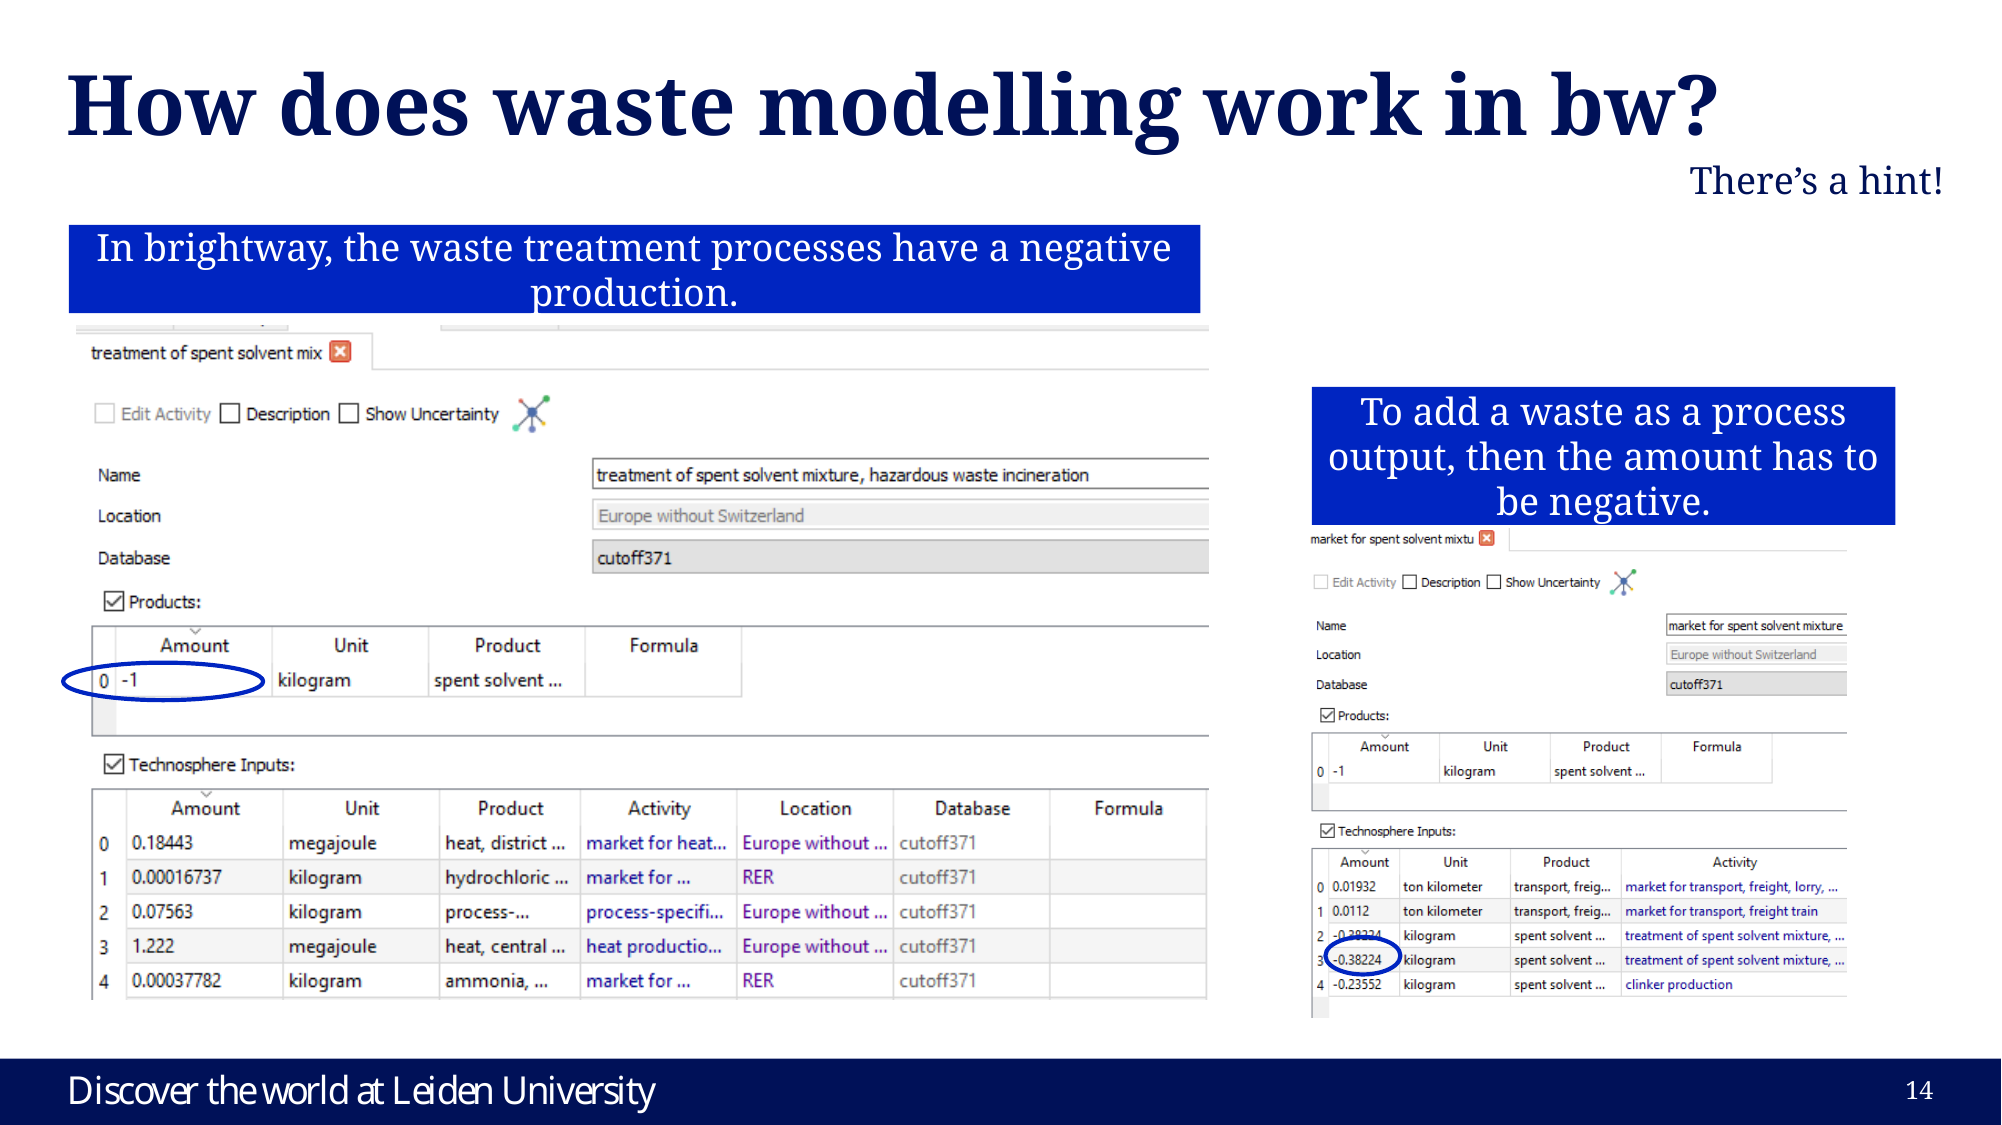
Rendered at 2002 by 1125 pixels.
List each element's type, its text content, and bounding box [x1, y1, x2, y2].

slide_number 14 [1498, 1061, 1949, 1122]
list There’s a hint! [76, 162, 1945, 950]
text_box To add a waste as a process output, then the amount has to be negative. [1310, 385, 1897, 527]
picture [1305, 528, 1848, 1018]
picture [76, 325, 1209, 1000]
title How does waste modelling work in bw? [66, 66, 1935, 138]
text_box [61, 671, 71, 691]
text_box In brightway, the waste treatment processes have a negative production. [67, 223, 1203, 315]
